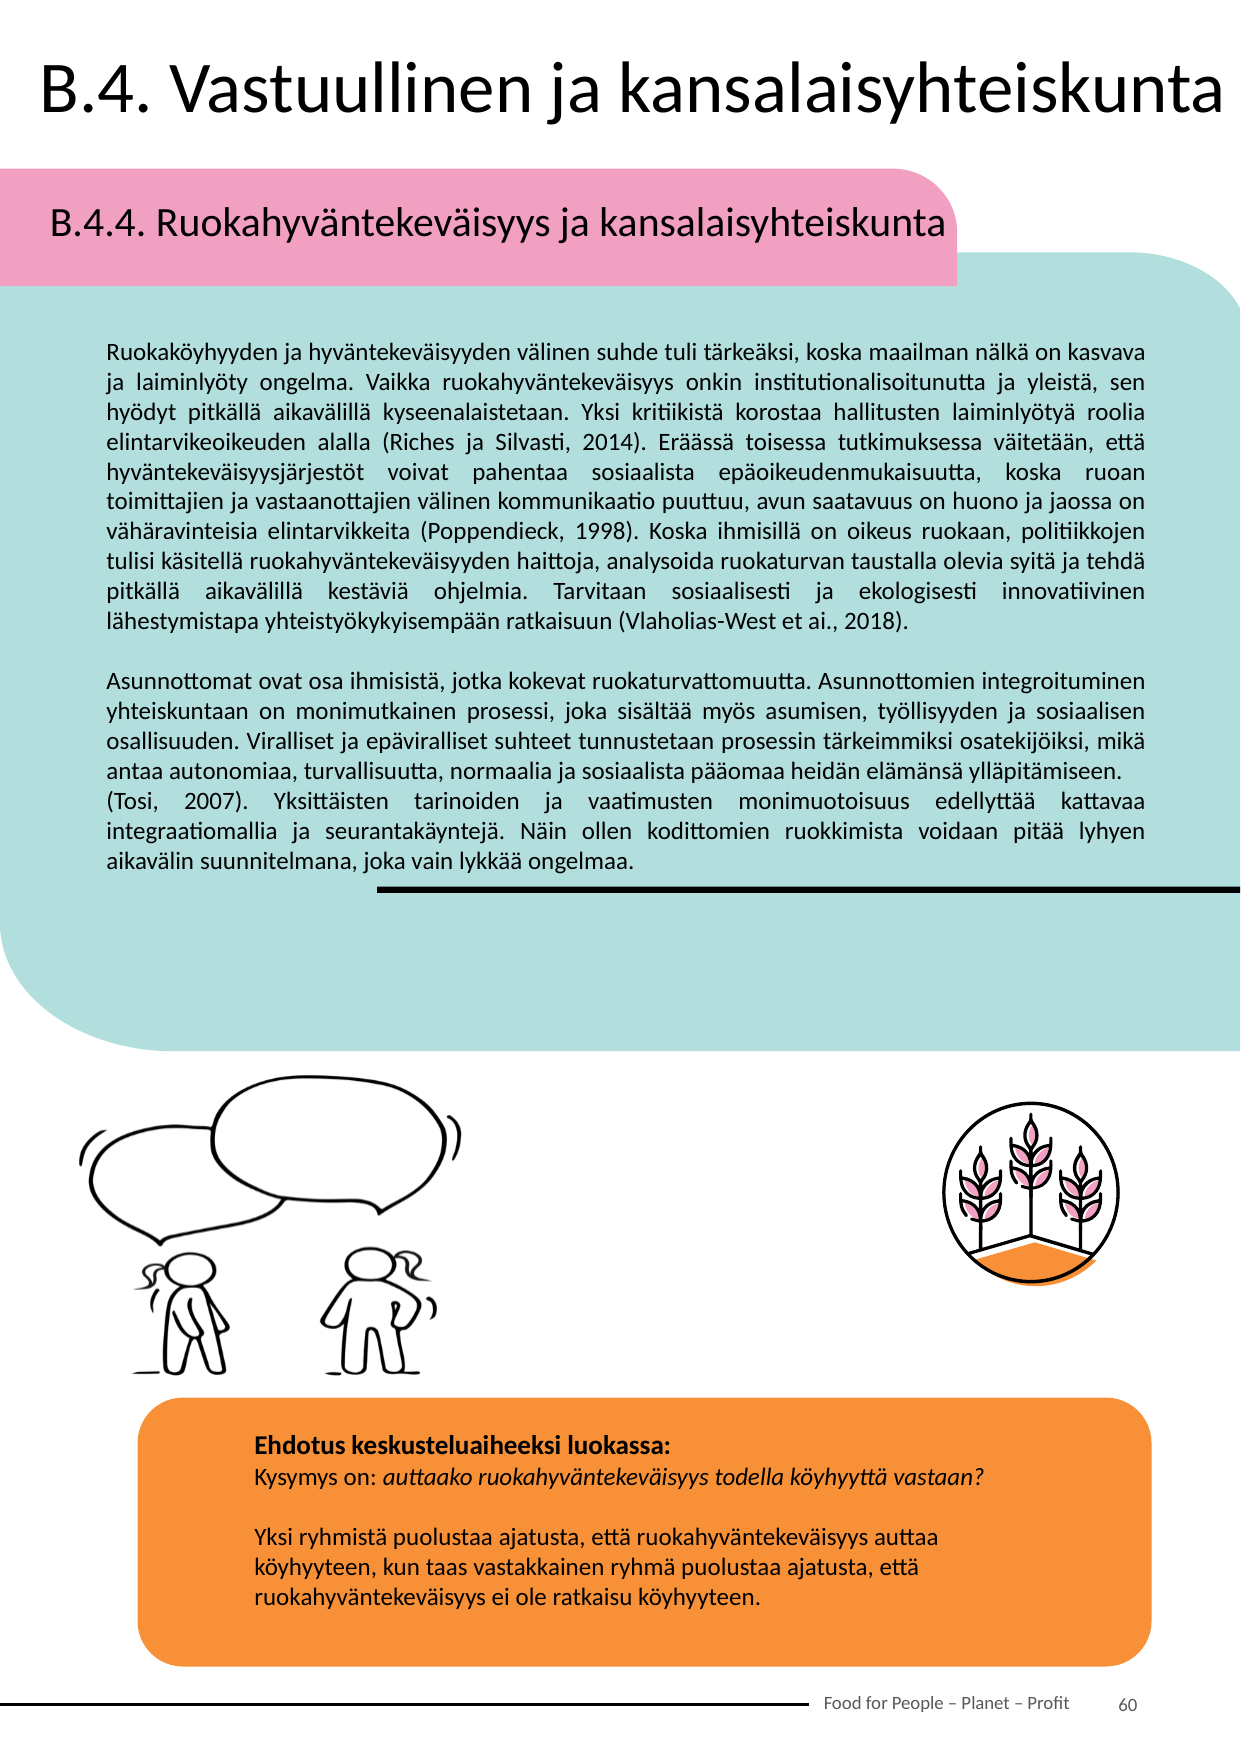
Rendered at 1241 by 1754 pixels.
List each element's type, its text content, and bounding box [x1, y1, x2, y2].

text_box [942, 1101, 1120, 1287]
slide_number 60 [1103, 1665, 1241, 1742]
text_box [137, 1397, 1152, 1667]
list B.4. Vastuullinen ja kansalaisyhteiskunta [24, 32, 1241, 188]
text_box Ehdotus keskusteluaiheeksi luokassa: Kysymys on: auttaako ruokahyväntekeväisyys todella köyhyyttä vastaan? Yksi ryhmistä puolustaa ajatusta, että ruokahyväntekeväisyys auttaa köyhyyteen, kun taas vastakkainen ryhmä puolustaa ajatusta, että ruokahyväntekeväisyys ei ole ratkaisu köyhyyteen. [239, 1420, 1031, 1618]
picture [54, 1054, 505, 1399]
text_box B.4.4. Ruokahyväntekeväisyys ja kansalaisyhteiskunta [35, 187, 1216, 253]
list Ruokaköyhyyden ja hyväntekeväisyyden välinen suhde tuli tärkeäksi, koska maailman nälkä on kasvava ja laiminlyöty ongelma. Vaikka ruokahyväntekeväisyys onkin institutionalisoitunutta ja yleistä, sen hyödyt pitkällä aikavälillä kyseenalaistetaan. Yksi kritiikistä korostaa hallitusten laiminlyötyä roolia elintarvikeoikeuden alalla (Riches ja Silvasti, 2014). Eräässä toisessa tutkimuksessa väitetään, että hyväntekeväisyysjärjestöt voivat pahentaa sosiaalista epäoikeudenmukaisuutta, koska ruoan toimittajien ja vastaanottajien välinen kommunikaatio puuttuu, avun saatavuus on huono ja jaossa on vähäravinteisia elintarvikkeita (Poppendieck, 1998). Koska ihmisillä on oikeus ruokaan, politiikkojen tulisi käsitellä ruokahyväntekeväisyyden haittoja, analysoida ruokaturvan taustalla olevia syitä ja tehdä pitkällä aikavälillä kestäviä ohjelmia. Tarvitaan sosiaalisesti ja ekologisesti innovatiivinen lähestymistapa yhteistyökykyisempään ratkaisuun (Vlaholias-West et ai., 2018). Asunnottomat ovat osa ihmisistä, jotka kokevat ruokaturvattomuutta. Asunnottomien integroituminen yhteiskuntaan on monimutkainen prosessi, joka sisältää myös asumisen, työllisyyden ja sosiaalisen osallisuuden. Viralliset ja epäviralliset suhteet tunnustetaan prosessin tärkeimmiksi osatekijöiksi, mikä antaa autonomiaa, turvallisuutta, normaalia ja sosiaalista pääomaa heidän elämänsä ylläpitämiseen. (Tosi, 2007). Yksittäisten tarinoiden ja vaatimusten monimuotoisuus edellyttää kattavaa integraatiomallia ja seurantakäyntejä. Näin ollen kodittomien ruokkimista voidaan pitää lyhyen aikavälin suunnitelmana, joka vain lykkää ongelmaa. [91, 327, 1163, 940]
